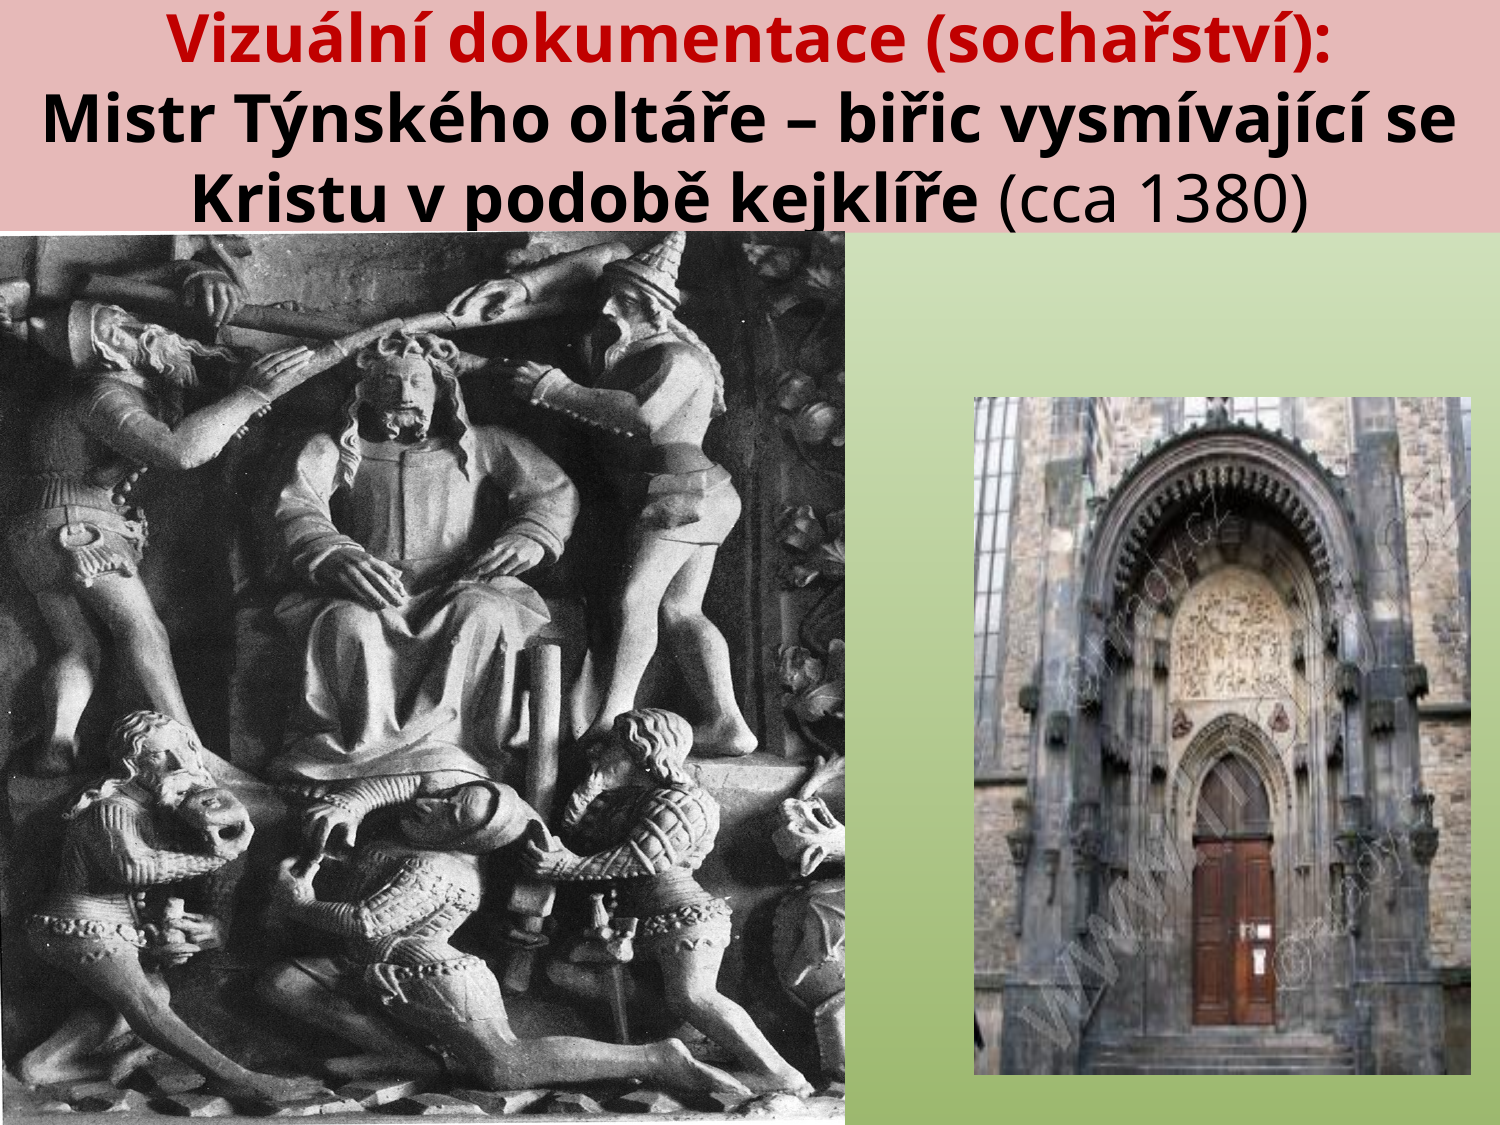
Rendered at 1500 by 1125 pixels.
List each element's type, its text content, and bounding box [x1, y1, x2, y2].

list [974, 396, 1471, 1076]
title Vizuální dokumentace (sochařství): Mistr Týnského oltáře – biřic vysmívající se Kristu v podobě kejklíře (cca 1380) [0, 0, 1500, 233]
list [0, 231, 845, 1125]
